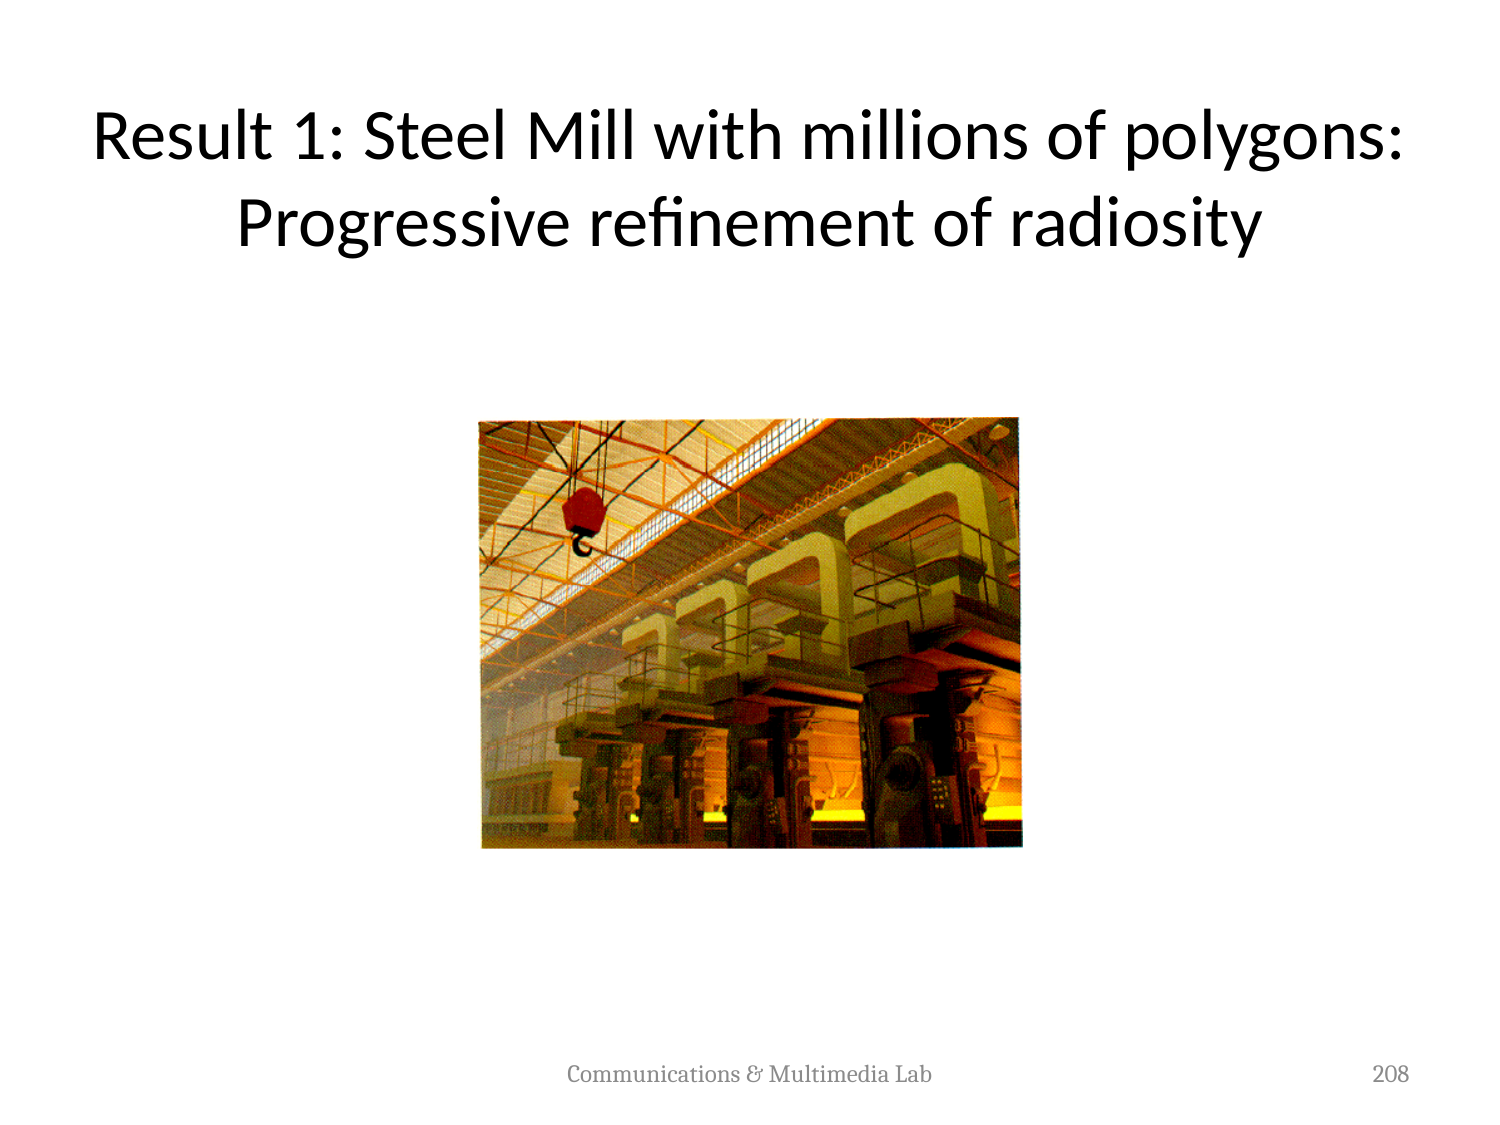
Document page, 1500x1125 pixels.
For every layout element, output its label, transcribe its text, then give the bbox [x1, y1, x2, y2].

slide_number 208 [1074, 1042, 1425, 1103]
title Result 1: Steel Mill with millions of polygons: Progressive refinement of radiosity [75, 45, 1425, 303]
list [477, 417, 1023, 850]
footer Communications & Multimedia Lab [512, 1042, 988, 1103]
